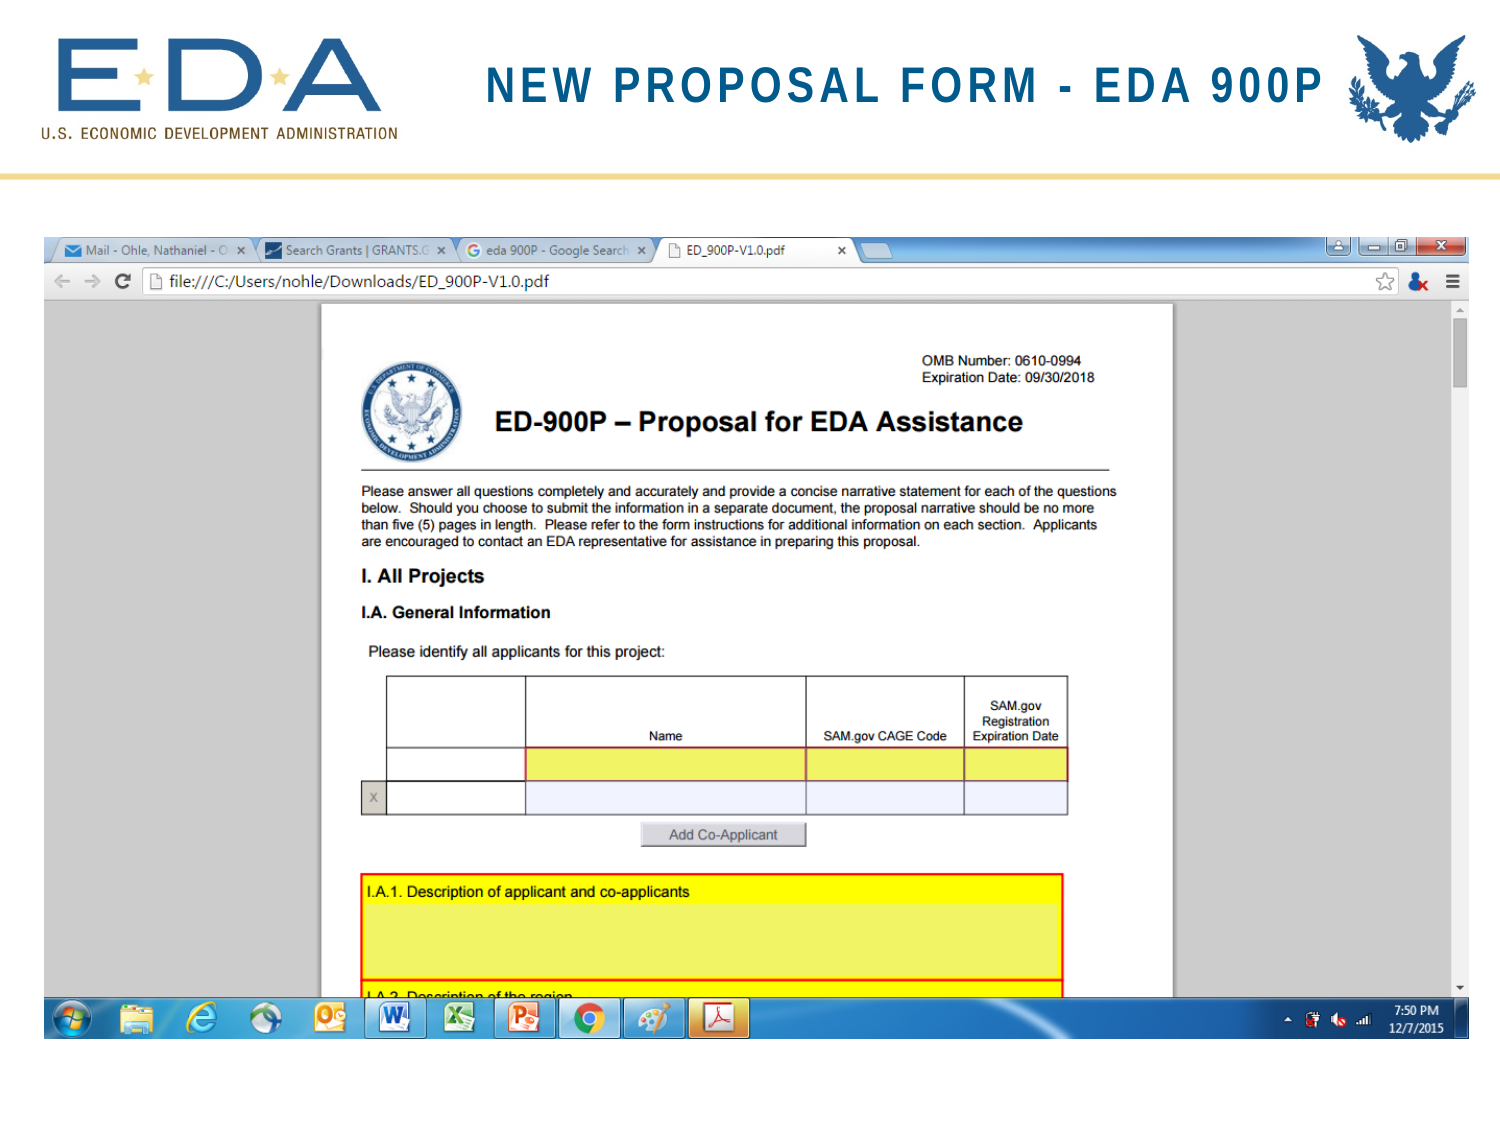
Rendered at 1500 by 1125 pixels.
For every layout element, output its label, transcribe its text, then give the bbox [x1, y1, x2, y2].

title New Proposal form - EDA 900P [387, 45, 1338, 233]
picture [0, 0, 1500, 1125]
